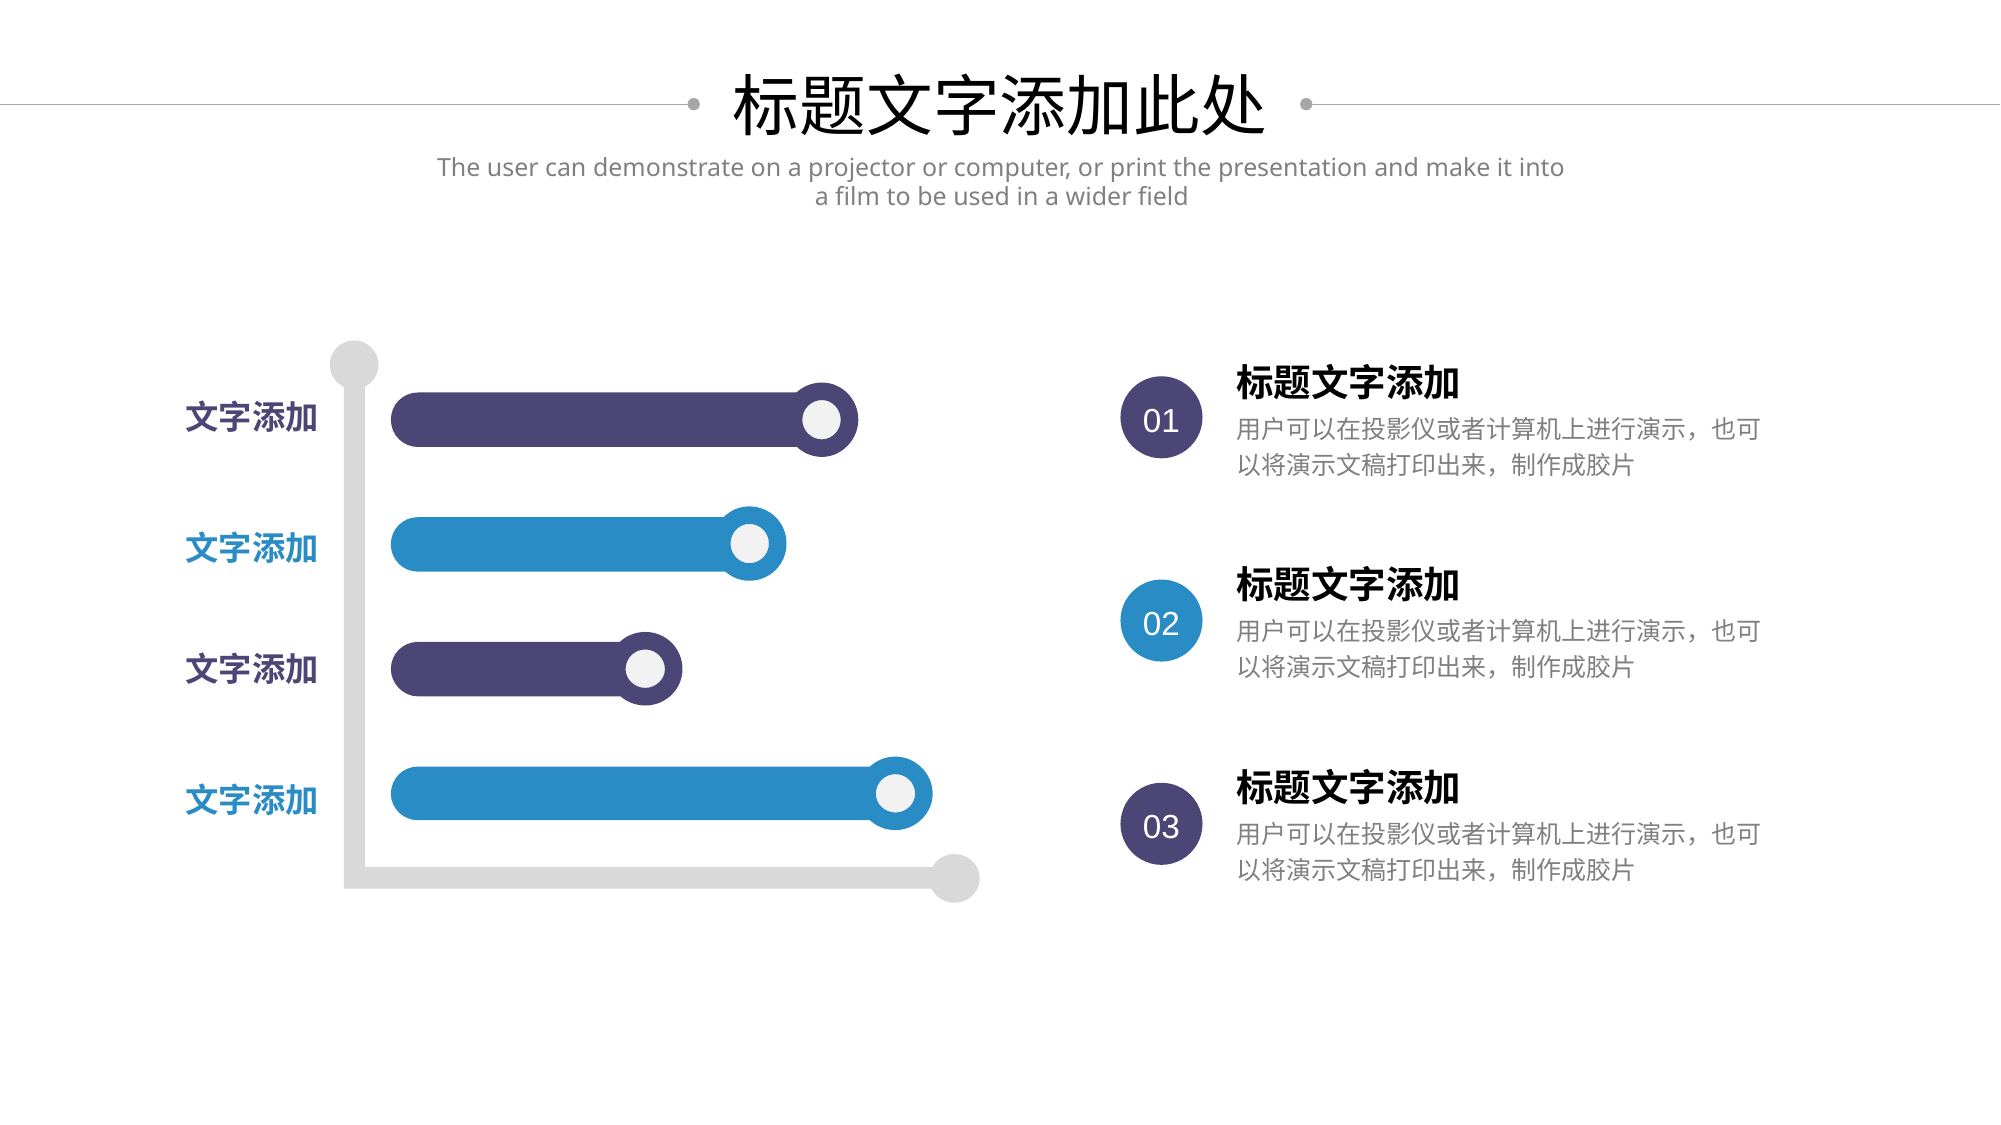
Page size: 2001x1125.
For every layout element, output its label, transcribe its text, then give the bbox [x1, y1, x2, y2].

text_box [1221, 747, 1777, 893]
text_box 文字添加 [165, 380, 329, 444]
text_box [1120, 579, 1203, 662]
text_box 文字添加 [165, 763, 329, 827]
text_box 文字添加 [165, 632, 329, 695]
text_box 标题文字添加此处 [718, 56, 1282, 143]
text_box 文字添加 [165, 512, 329, 575]
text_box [1221, 342, 1777, 489]
text_box The user can demonstrate on a projector or computer, or print the presentation and make it into a film to be used in a wider field [412, 143, 1592, 219]
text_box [329, 340, 980, 903]
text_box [1221, 544, 1777, 690]
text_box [1120, 782, 1203, 865]
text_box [1120, 376, 1203, 459]
